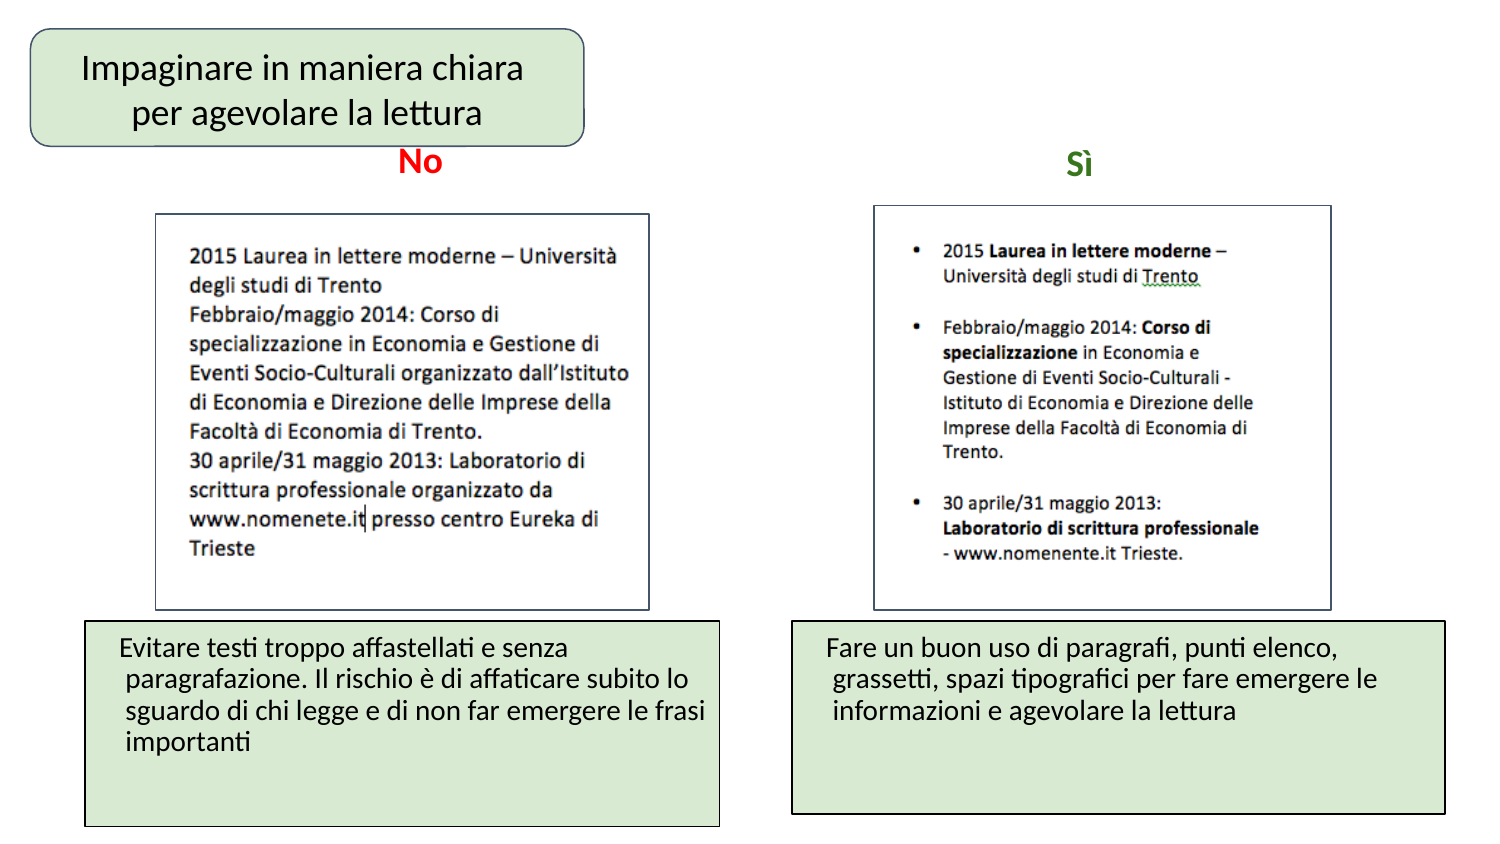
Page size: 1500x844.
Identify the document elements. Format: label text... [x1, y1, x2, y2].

picture [156, 214, 649, 610]
list Sì [761, 113, 1399, 215]
list Fare un buon uso di paragrafi, punti elenco, grassetti, spazi tipografici per fare emergere le informazioni e agevolare la lettura [792, 621, 1446, 815]
list Evitare testi troppo affastellati e senza paragrafazione. Il rischio è di affaticare subito lo sguardo di chi legge e di non far emergere le frasi importanti [85, 621, 720, 827]
text_box Impaginare in maniera chiara per agevolare la lettura [30, 28, 584, 147]
list No [103, 130, 738, 232]
picture [874, 206, 1331, 610]
